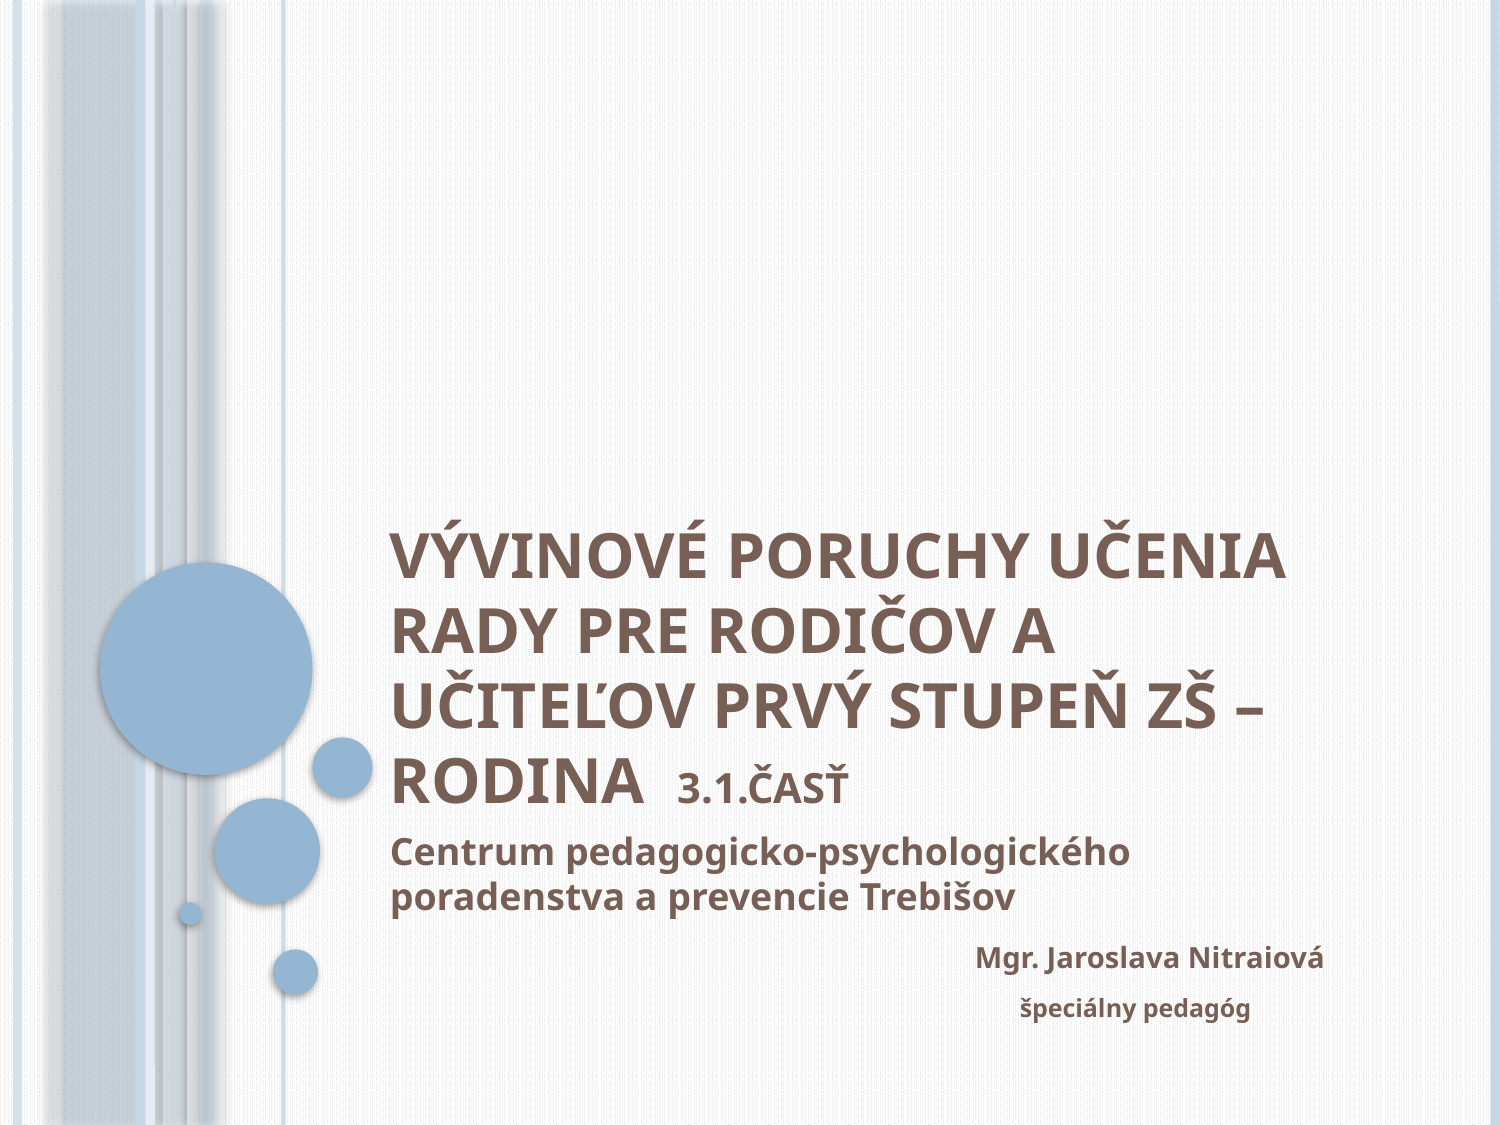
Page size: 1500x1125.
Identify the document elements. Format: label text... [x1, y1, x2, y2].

subtitle Centrum pedagogicko-psychologického poradenstva a prevencie Trebišov Mgr. Jaroslava Nitraiová špeciálny pedagóg [375, 820, 1388, 1046]
title Vývinové poruchy učenia rady pre rodičov a učiteľov prvý stupeň ZŠ – rodina 3.1.Časť [375, 512, 1388, 820]
